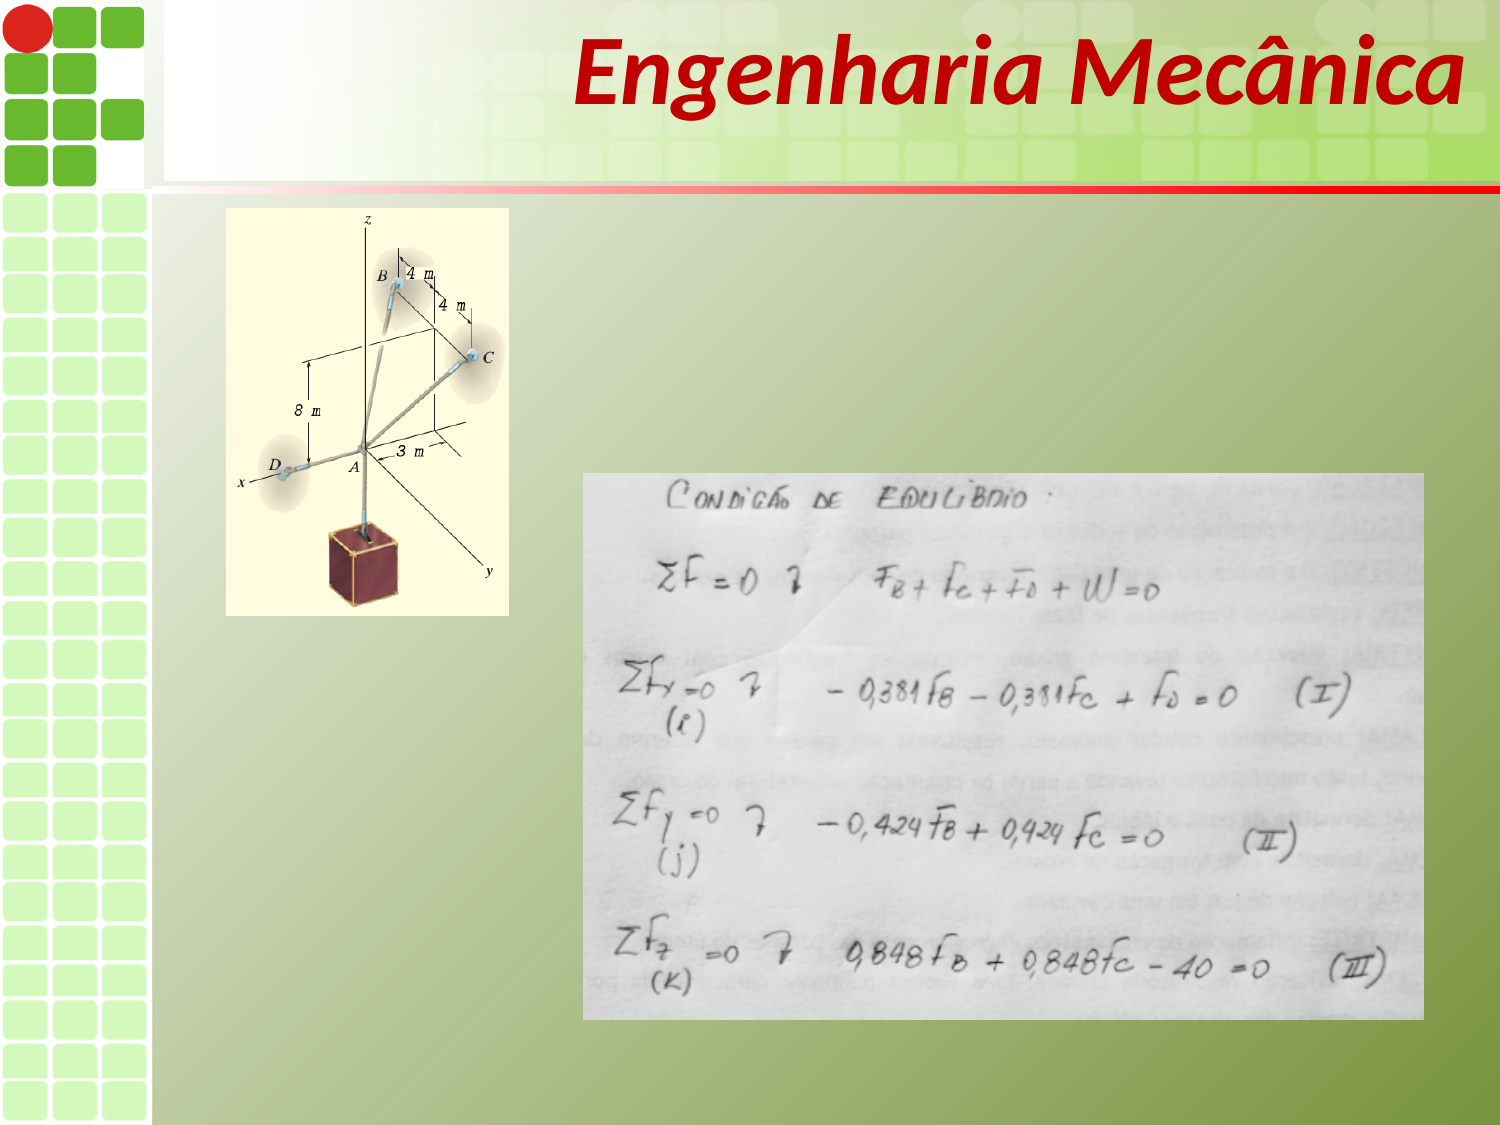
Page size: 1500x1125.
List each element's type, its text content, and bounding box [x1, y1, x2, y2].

picture [582, 473, 1424, 1020]
picture [0, 4, 153, 1125]
picture [164, 0, 1500, 181]
text_box Engenharia Mecânica [91, 4, 1498, 220]
picture [225, 207, 510, 616]
